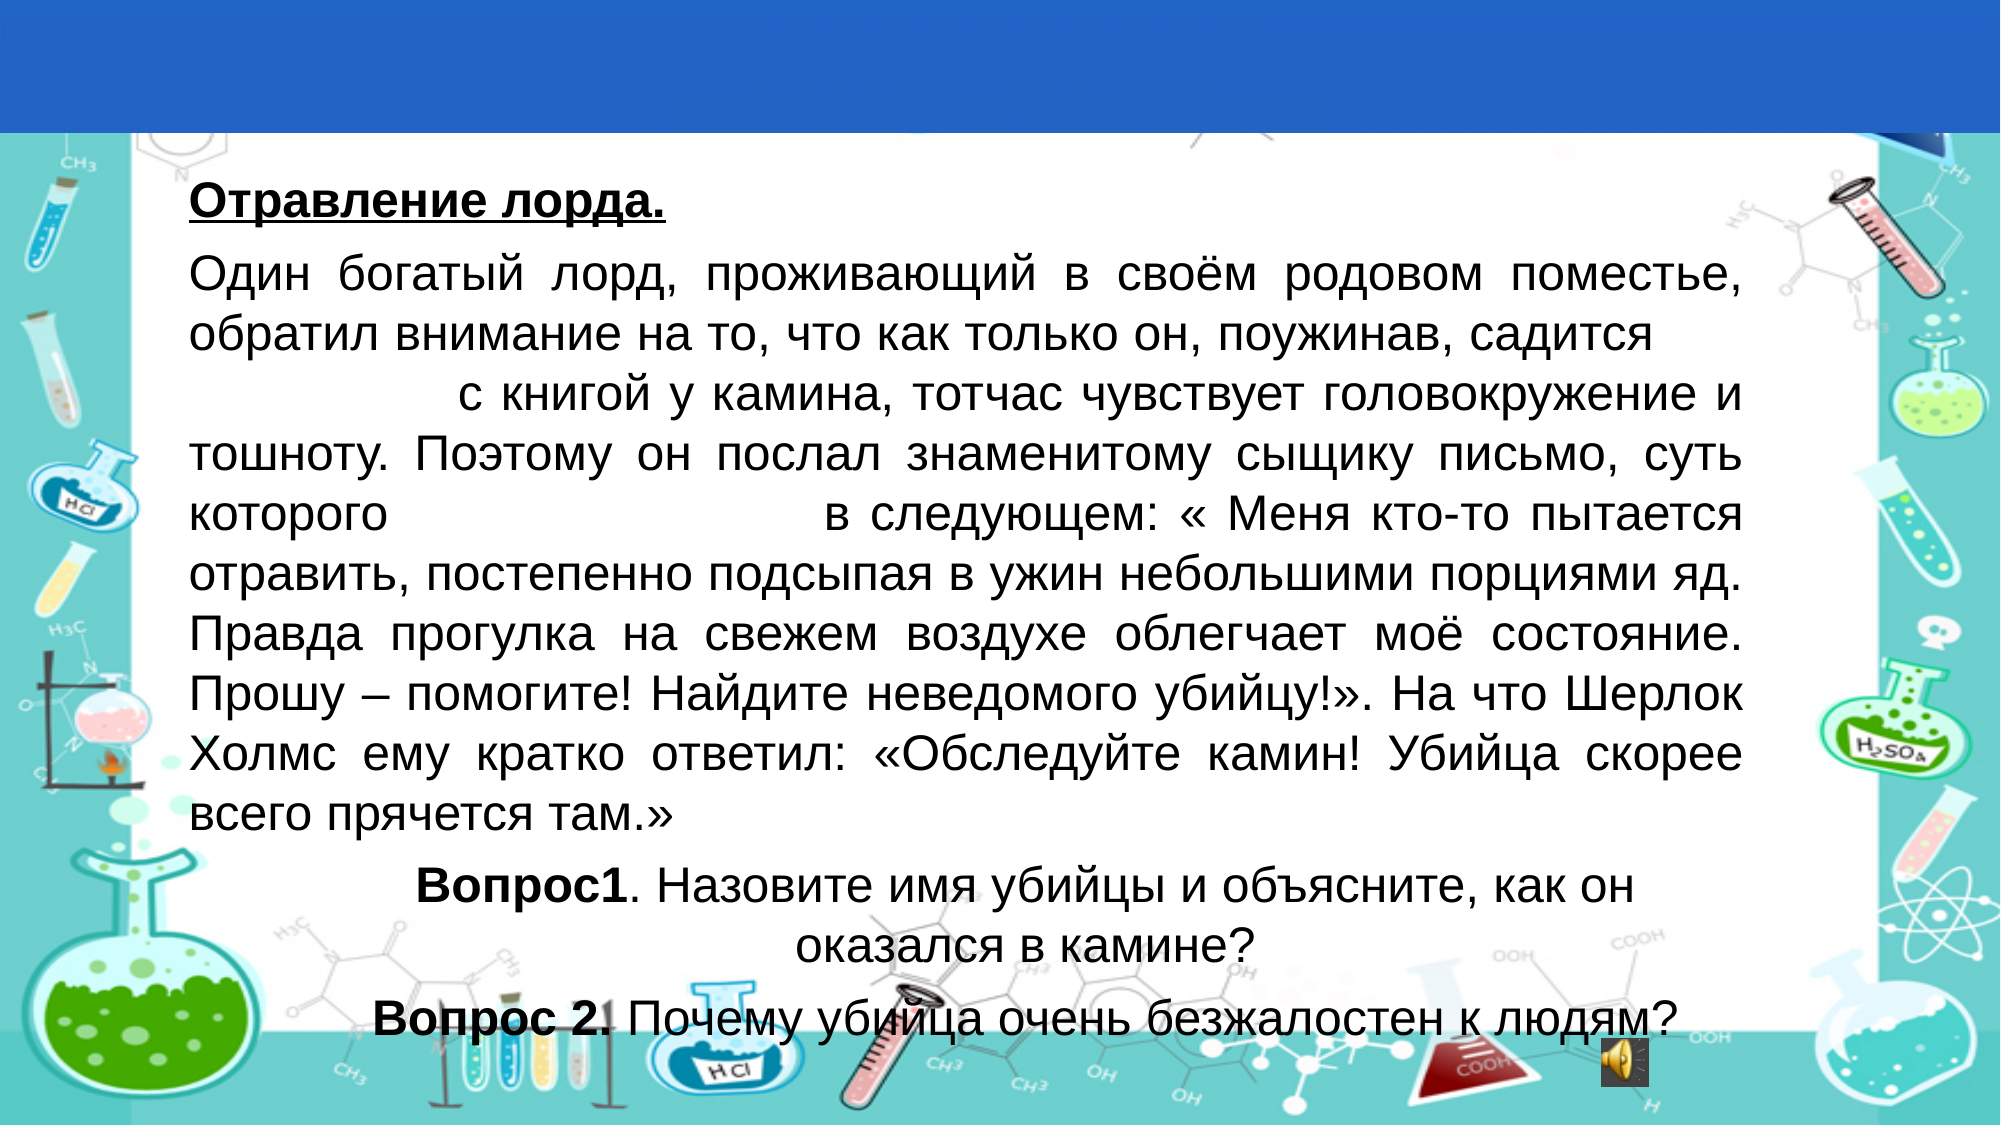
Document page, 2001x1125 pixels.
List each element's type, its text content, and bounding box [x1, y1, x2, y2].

text_box Отравление лорда. Один богатый лорд, проживающий в своём родовом поместье, обратил внимание на то, что как только он, поужинав, садится с книгой у камина, тотчас чувствует головокружение и тошноту. Поэтому он послал знаменитому сыщику письмо, суть которого в следующем: « Меня кто-то пытается отравить, постепенно подсыпая в ужин небольшими порциями яд. Правда прогулка на свежем воздухе облегчает моё состояние. Прошу – помогите! Найдите неведомого убийцу!». На что Шерлок Холмс ему кратко ответил: «Обследуйте камин! Убийца скорее всего прячется там.» Вопрос1. Назовите имя убийцы и объясните, как он оказался в камине? Вопрос 2. Почему убийца очень безжалостен к людям? [173, 160, 1759, 1053]
picture [0, 0, 2001, 1125]
